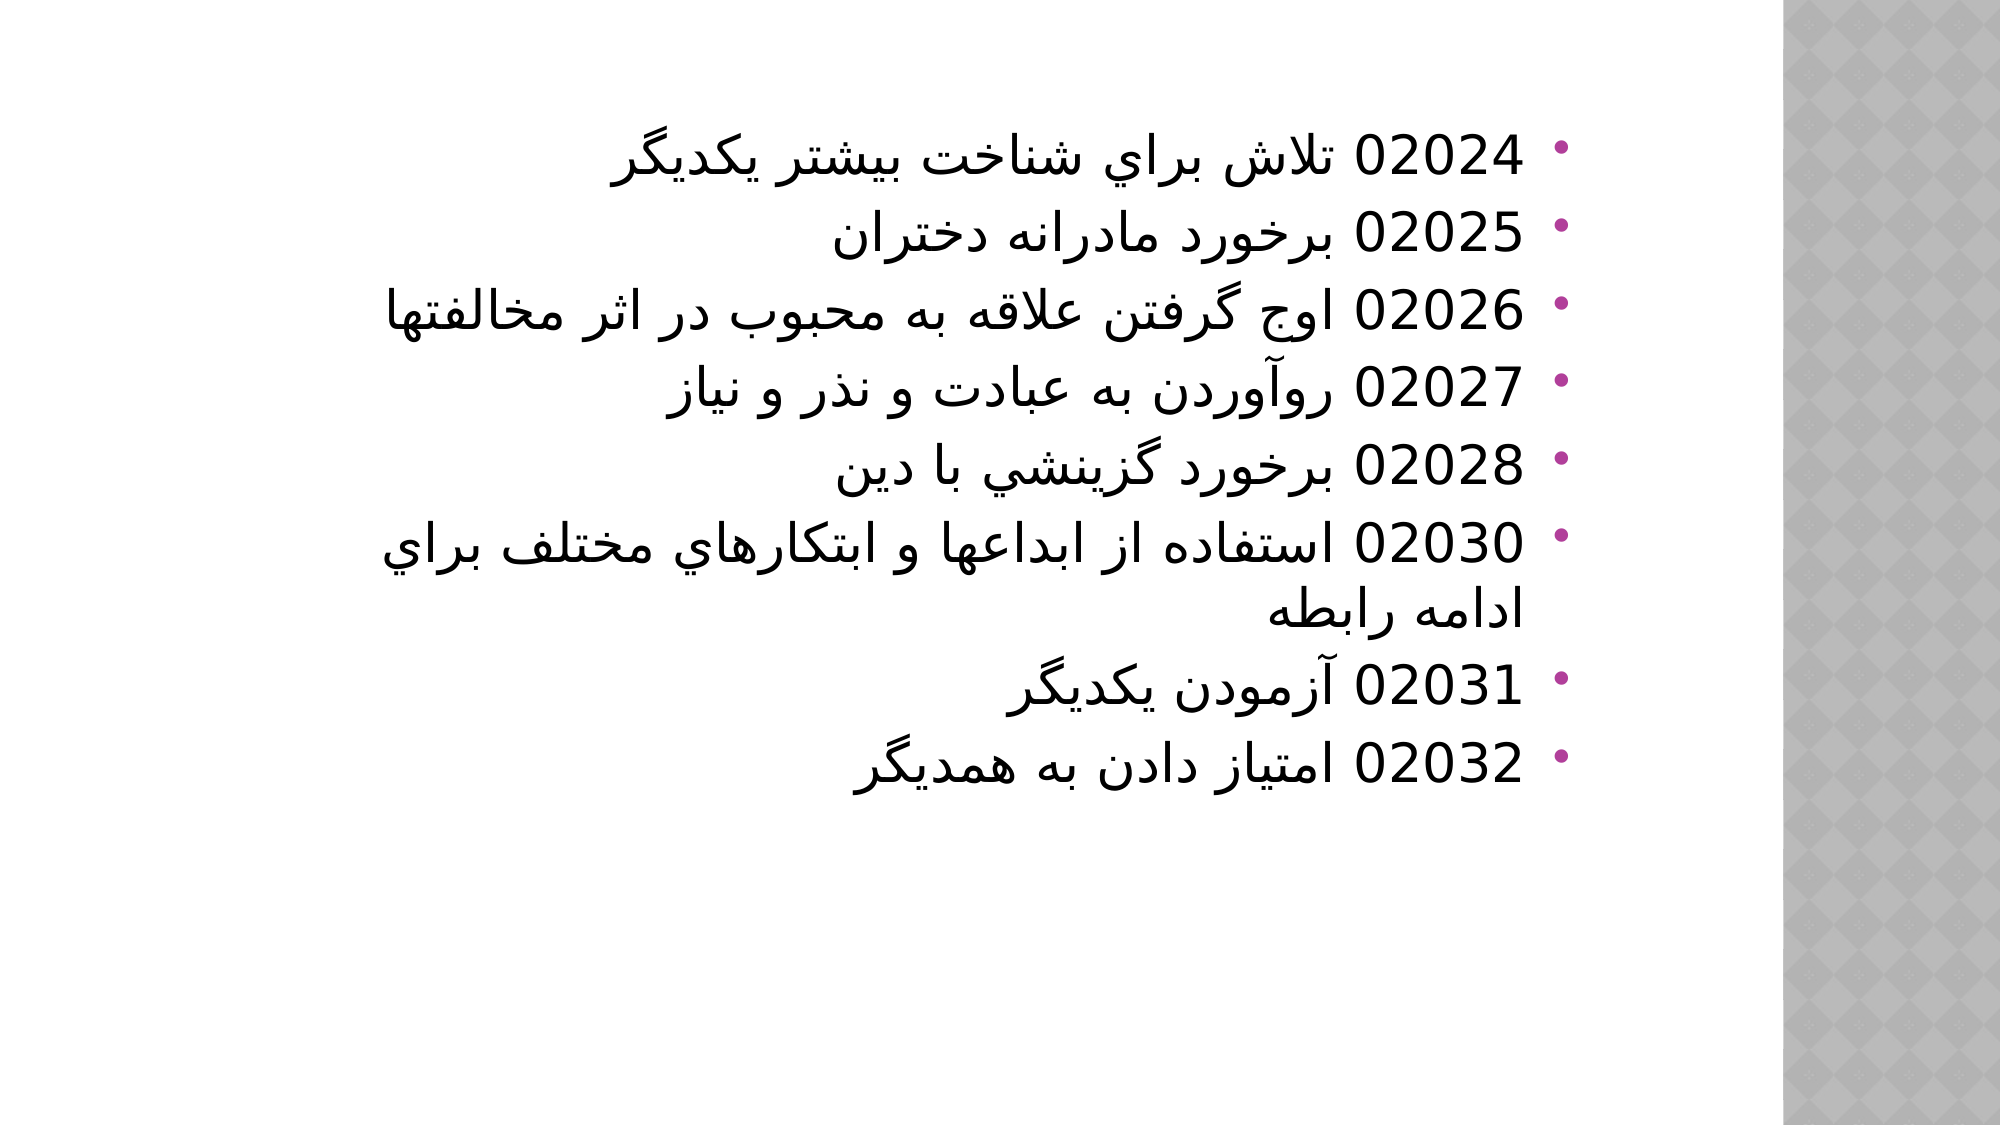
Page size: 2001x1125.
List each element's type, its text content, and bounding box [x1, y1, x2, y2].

list 02024 تلاش براي شناخت بيشتر يكديگر 02025 برخورد مادرانه دختران 02026 اوج گرفتن علاقه به محبوب در اثر مخالفتها 02027 روآوردن به عبادت و نذر و نياز 02028 برخورد گزينشي با دين 02030 استفاده از ابداعها و ابتكارهاي مختلف براي ادامه رابطه 02031 آزمودن يكديگر 02032 امتياز دادن به همديگر [324, 112, 1586, 1038]
